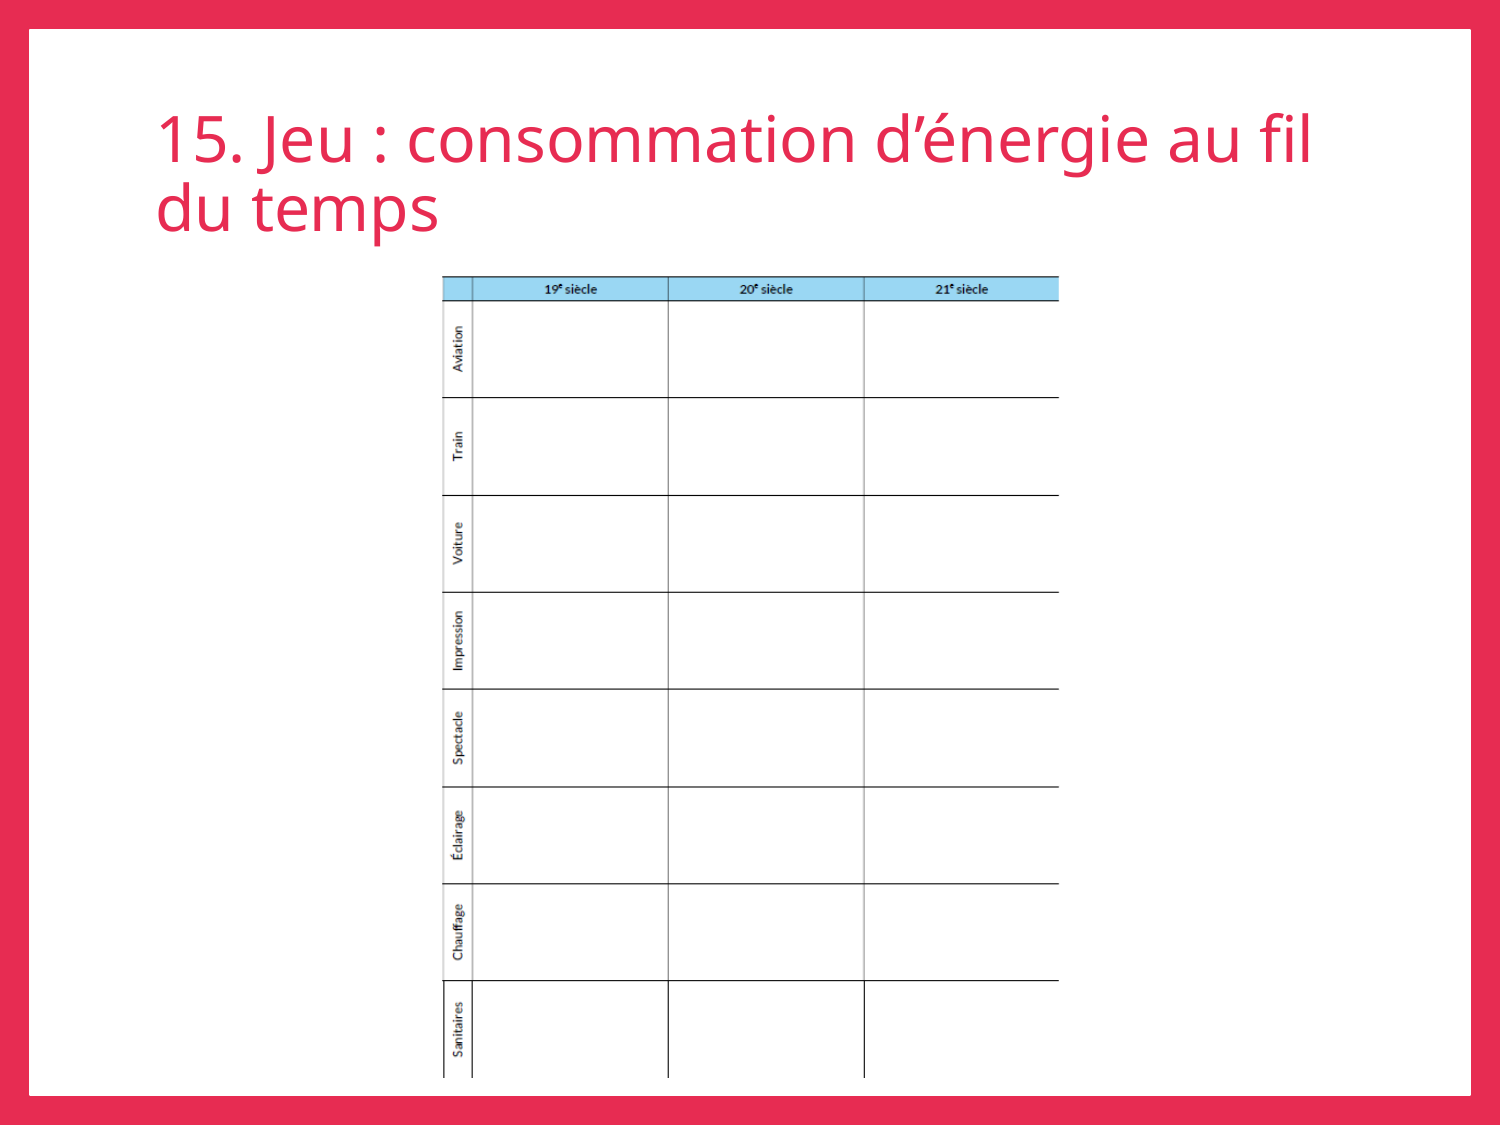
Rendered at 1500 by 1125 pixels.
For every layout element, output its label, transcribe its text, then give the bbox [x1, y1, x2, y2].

title 15. Jeu : consommation d’énergie au fil du temps [140, 99, 1356, 323]
picture [439, 271, 1061, 1078]
